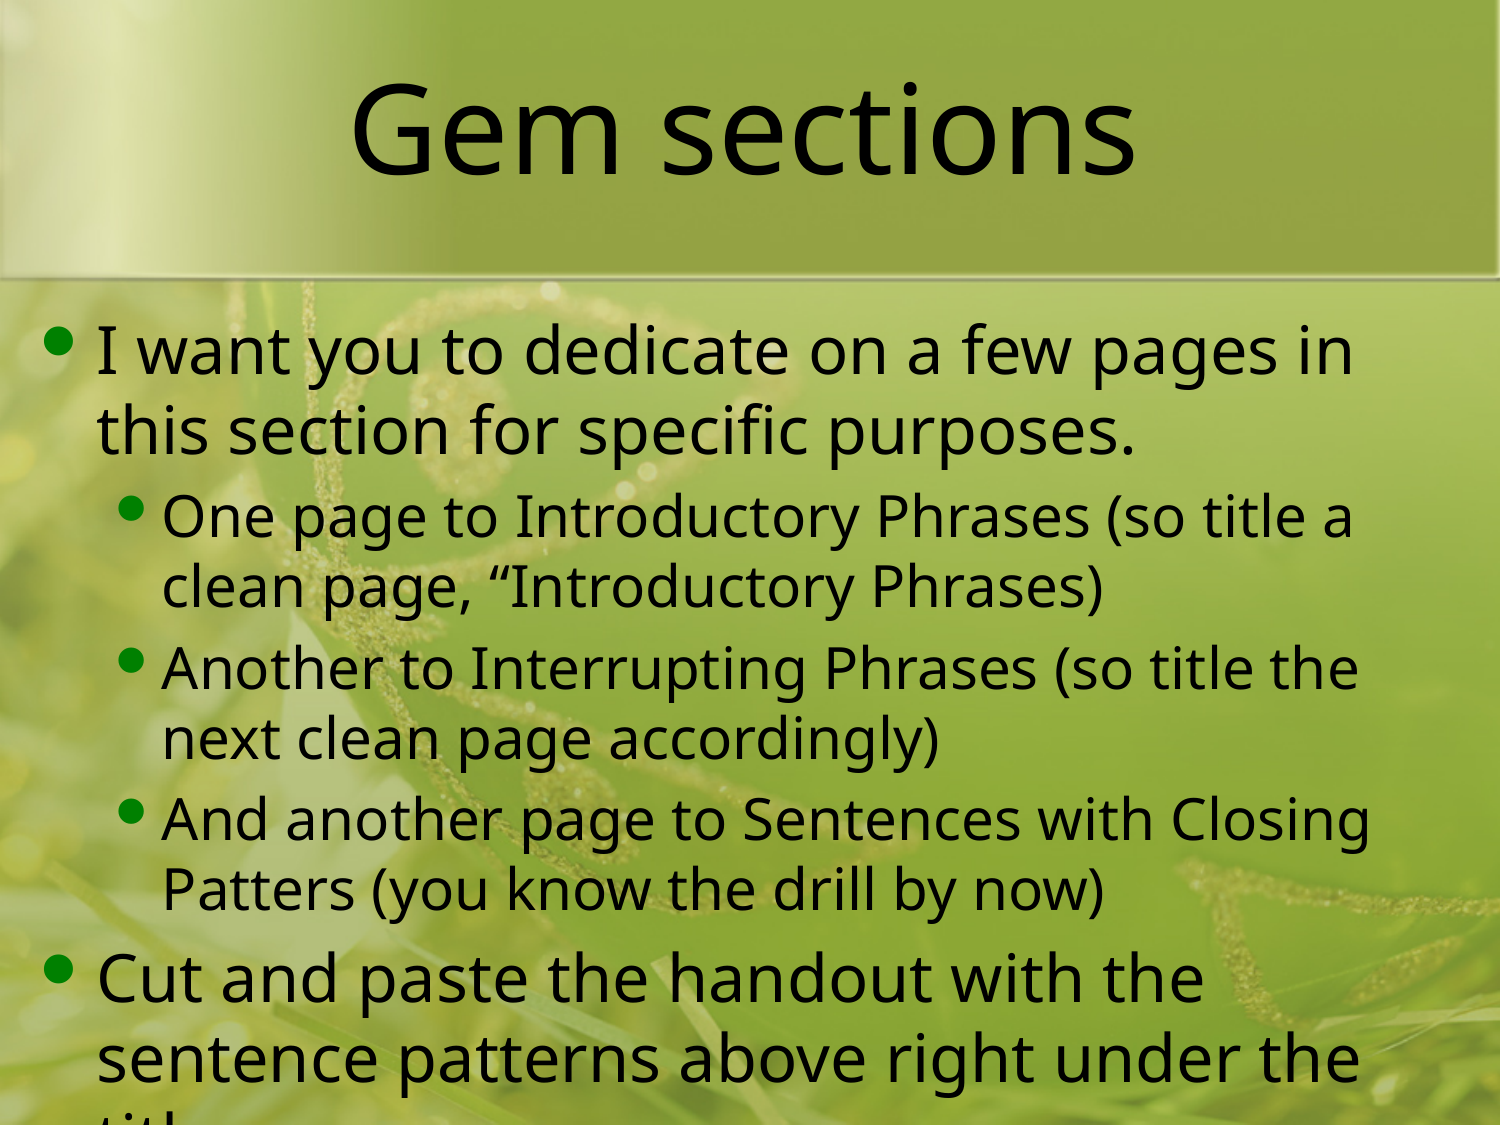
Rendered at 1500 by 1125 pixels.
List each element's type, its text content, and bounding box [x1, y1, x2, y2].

picture [0, 0, 1500, 1125]
list I want you to dedicate on a few pages in this section for specific purposes. One page to Introductory Phrases (so title a clean page, “Introductory Phrases) Another to Interrupting Phrases (so title the next clean page accordingly) And another page to Sentences with Closing Patters (you know the drill by now) Cut and paste the handout with the sentence patterns above right under the titles. [24, 299, 1463, 1088]
title Gem sections [24, 37, 1463, 213]
